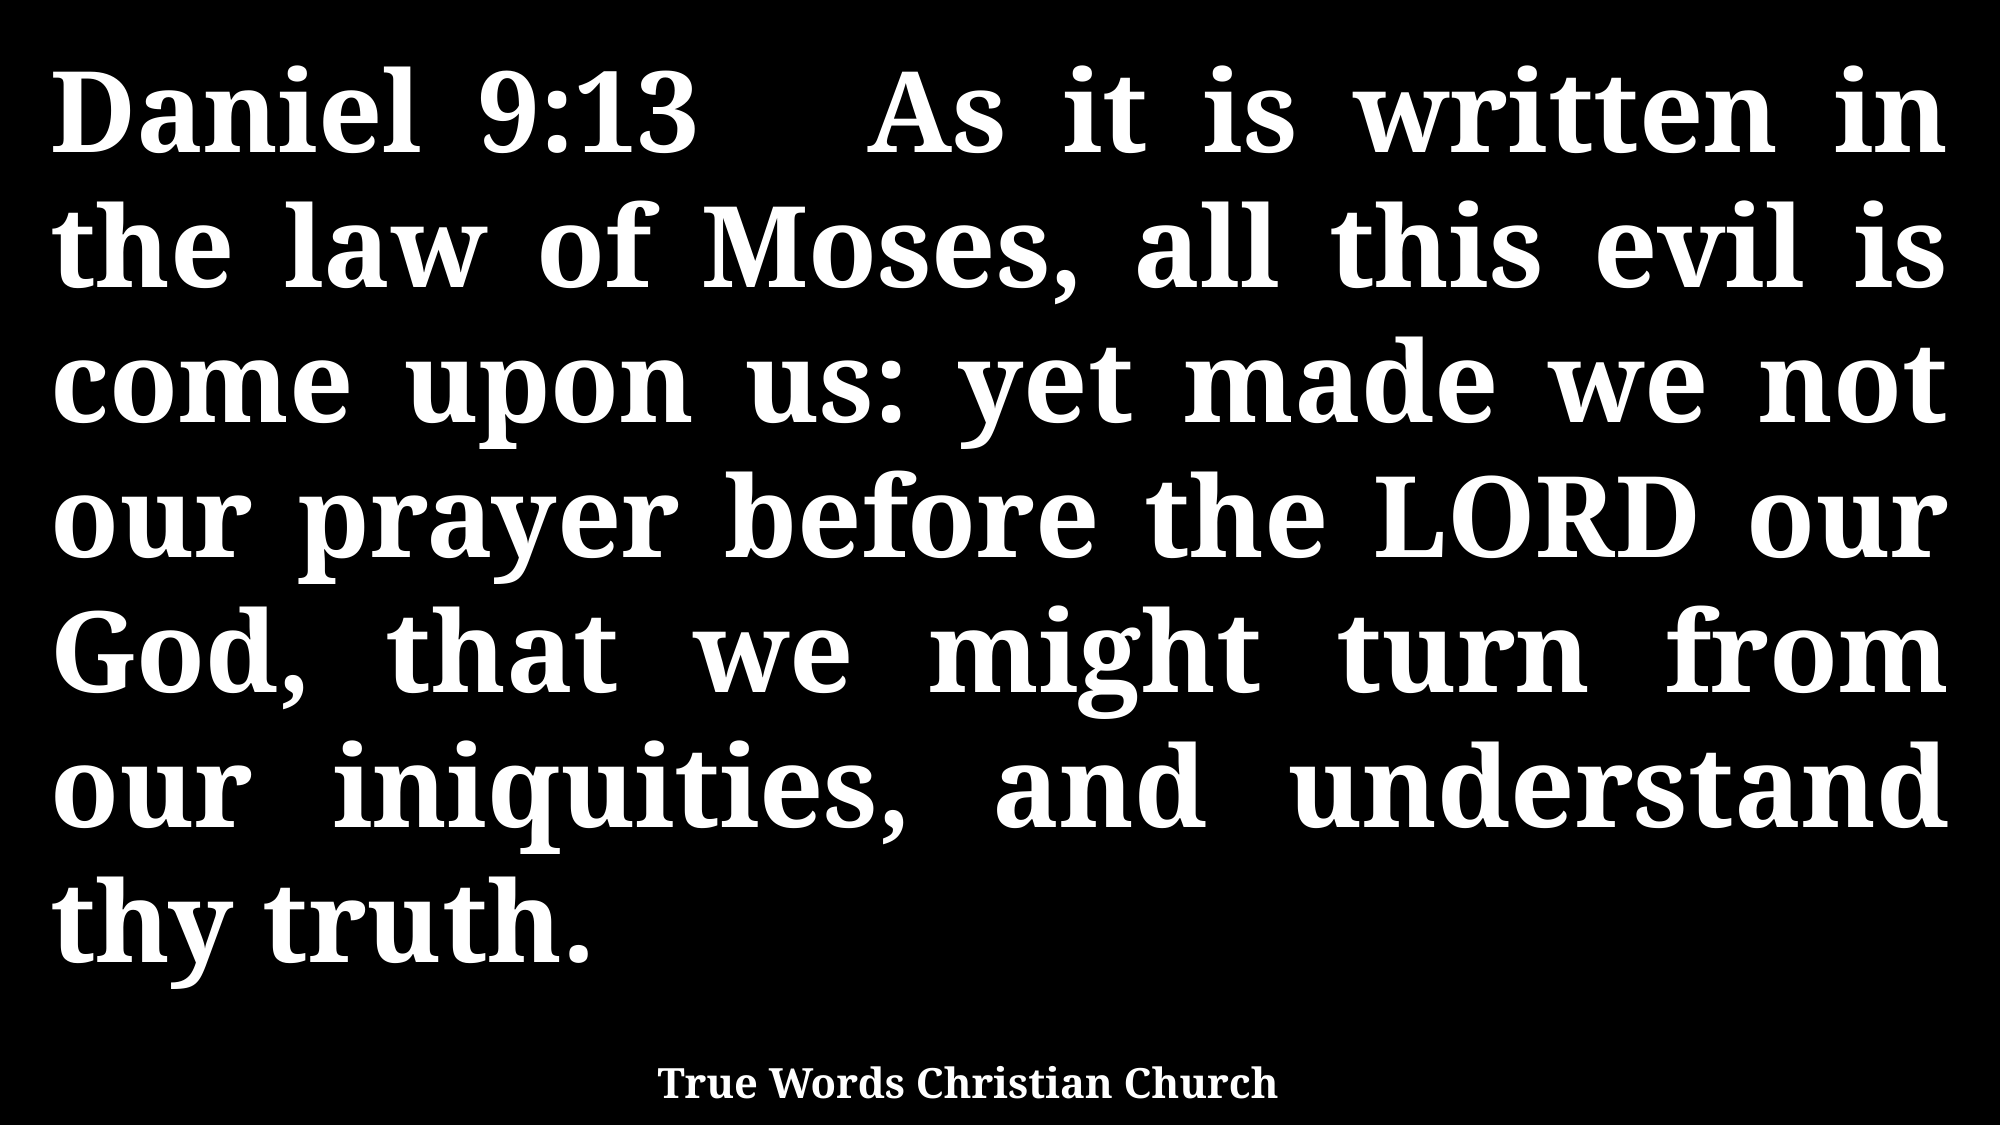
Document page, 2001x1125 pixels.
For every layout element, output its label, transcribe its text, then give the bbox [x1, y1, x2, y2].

text_box True Words Christian Church [642, 1049, 1294, 1114]
text_box Daniel 9:13 As it is written in the law of Moses, all this evil is come upon us: yet made we not our prayer before the LORD our God, that we might turn from our iniquities, and understand thy truth. [35, 32, 1965, 992]
